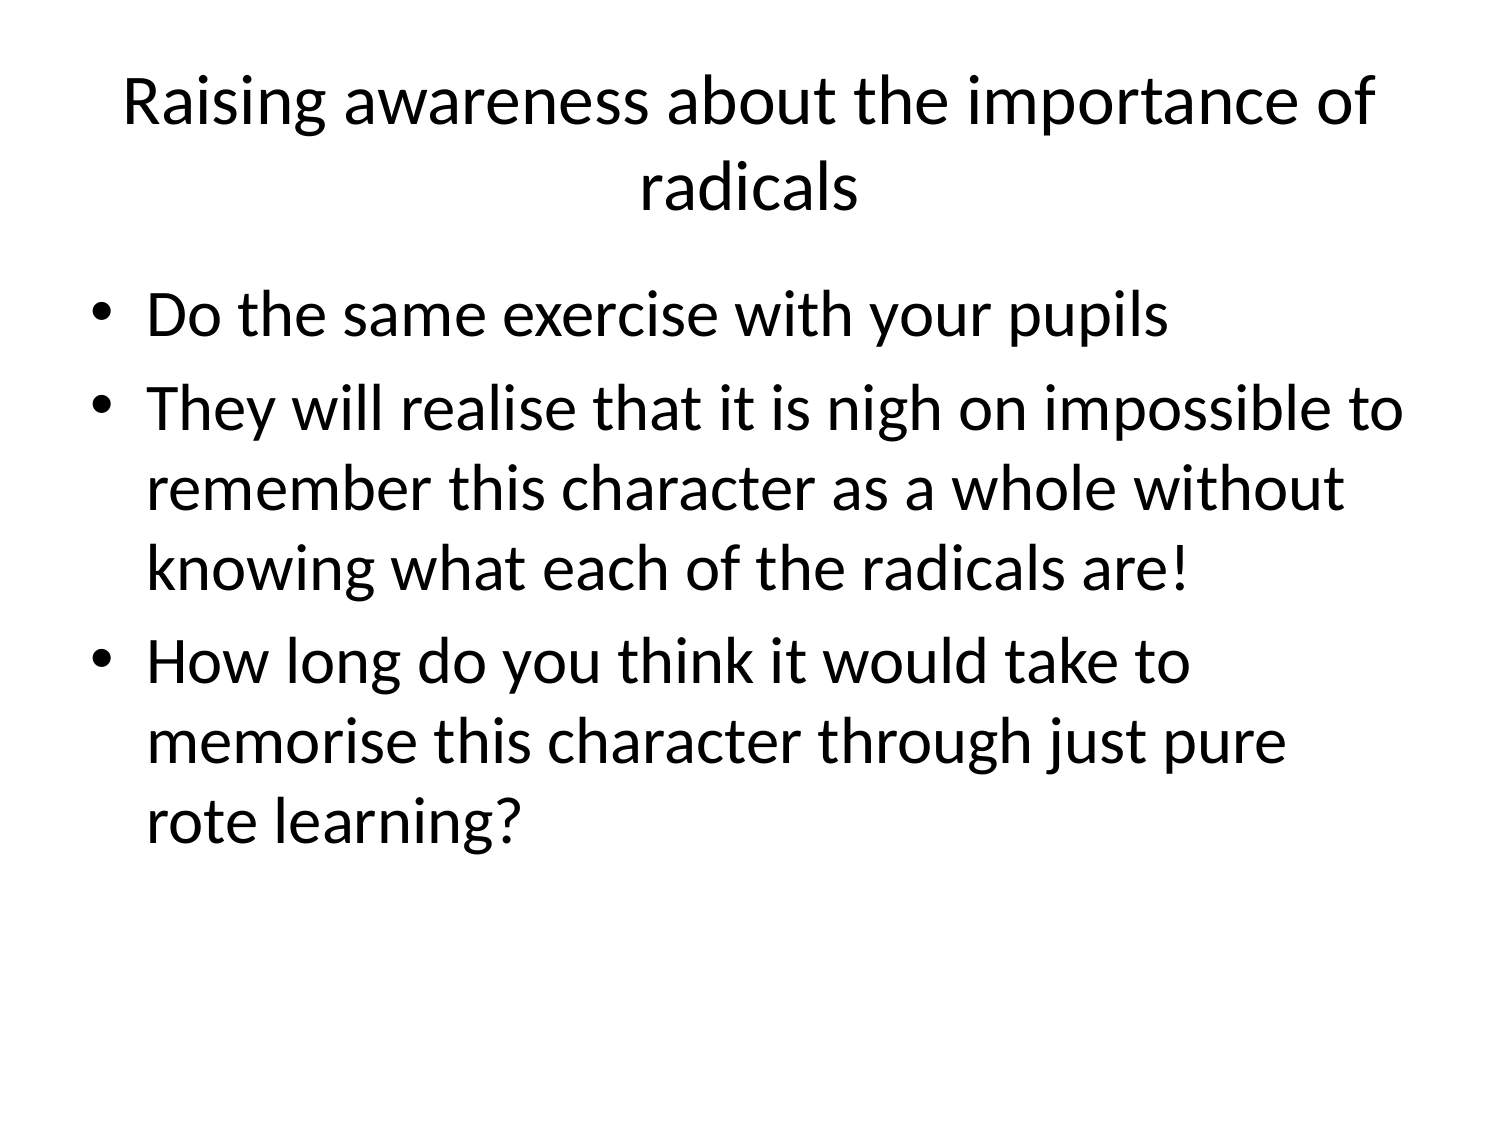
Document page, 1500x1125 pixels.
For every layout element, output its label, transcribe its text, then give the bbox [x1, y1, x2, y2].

list Do the same exercise with your pupils They will realise that it is nigh on impossible to remember this character as a whole without knowing what each of the radicals are! How long do you think it would take to memorise this character through just pure rote learning? [75, 262, 1425, 1005]
title Raising awareness about the importance of radicals [75, 45, 1425, 233]
